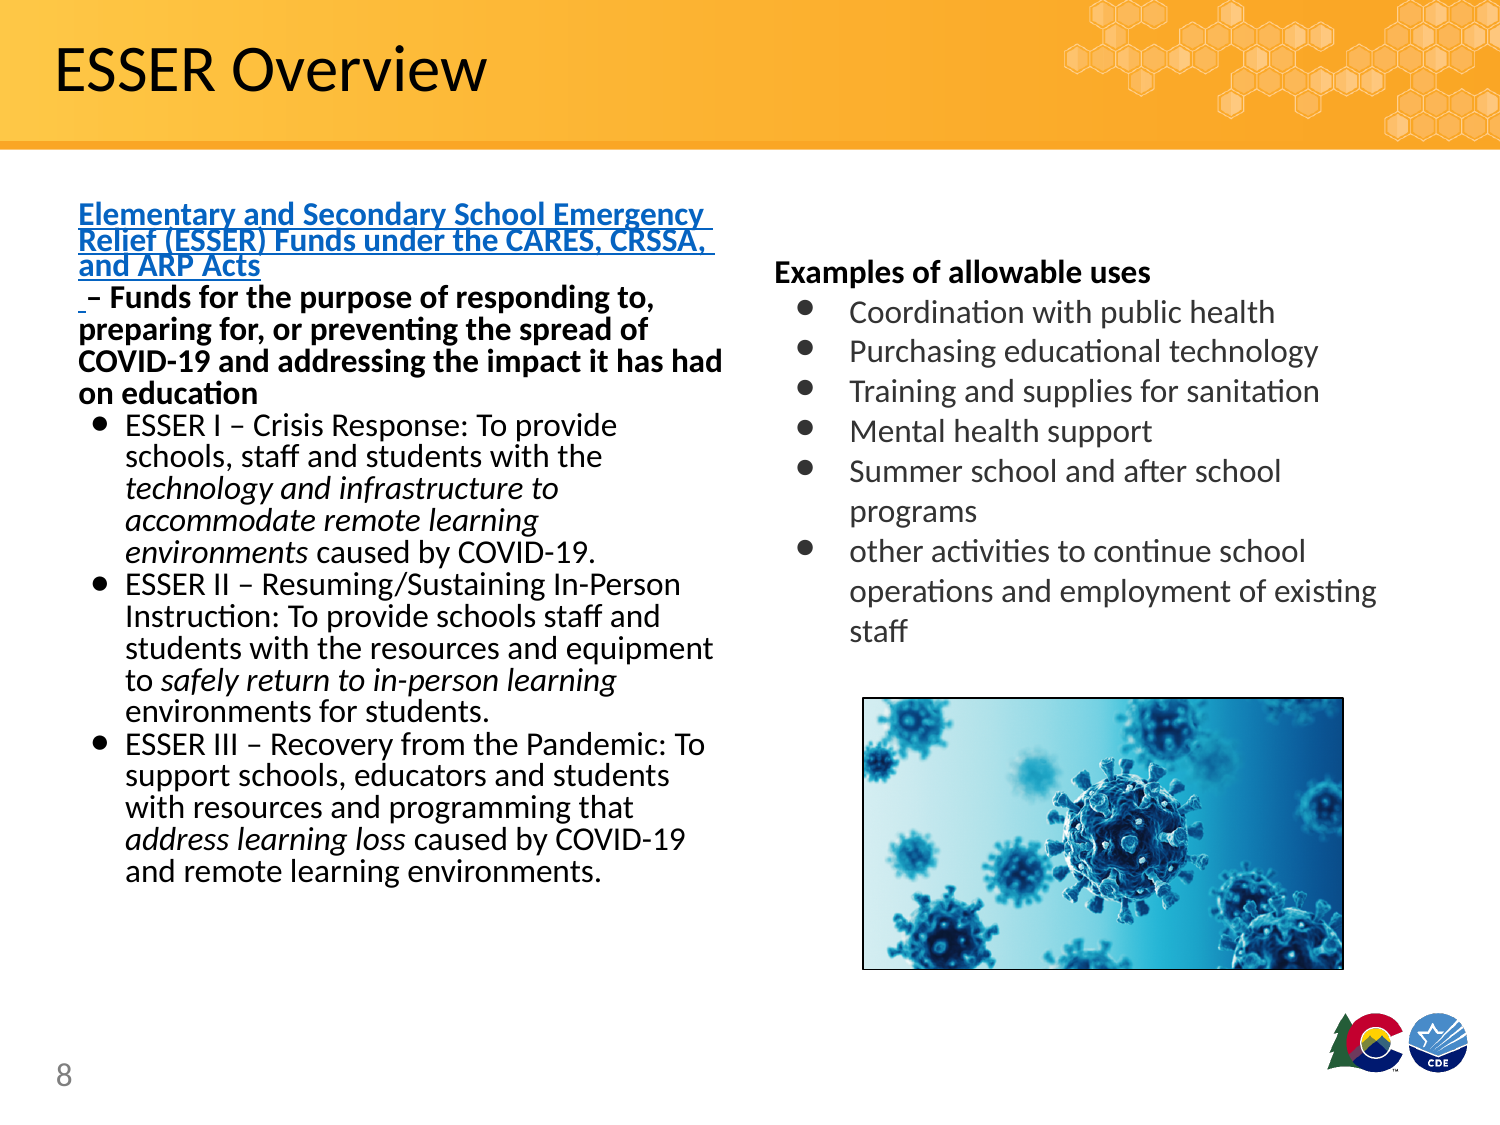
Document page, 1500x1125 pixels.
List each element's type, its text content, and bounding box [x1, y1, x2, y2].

list Elementary and Secondary School Emergency Relief (ESSER) Funds under the CARES, CRSSA, and ARP Acts – Funds for the purpose of responding to, preparing for, or preventing the spread of COVID-19 and addressing the impact it has had on education ESSER I – Crisis Response: To provide schools, staff and students with the technology and infrastructure to accommodate remote learning environments caused by COVID-19. ESSER II – Resuming/Sustaining In-Person Instruction: To provide schools staff and students with the resources and equipment to safely return to in-person learning environments for students. ESSER III – Recovery from the Pandemic: To support schools, educators and students with resources and programming that address learning loss caused by COVID-19 and remote learning environments. [63, 192, 741, 1043]
list Examples of allowable uses Coordination with public health Purchasing educational technology Training and supplies for sanitation Mental health support Summer school and after school programs other activities to continue school operations and employment of existing staff [759, 242, 1397, 723]
slide_number 8 [40, 1042, 379, 1103]
title ESSER Overview [54, 33, 1047, 182]
picture [0, 0, 1500, 150]
picture [1326, 1012, 1468, 1073]
picture [863, 698, 1343, 970]
